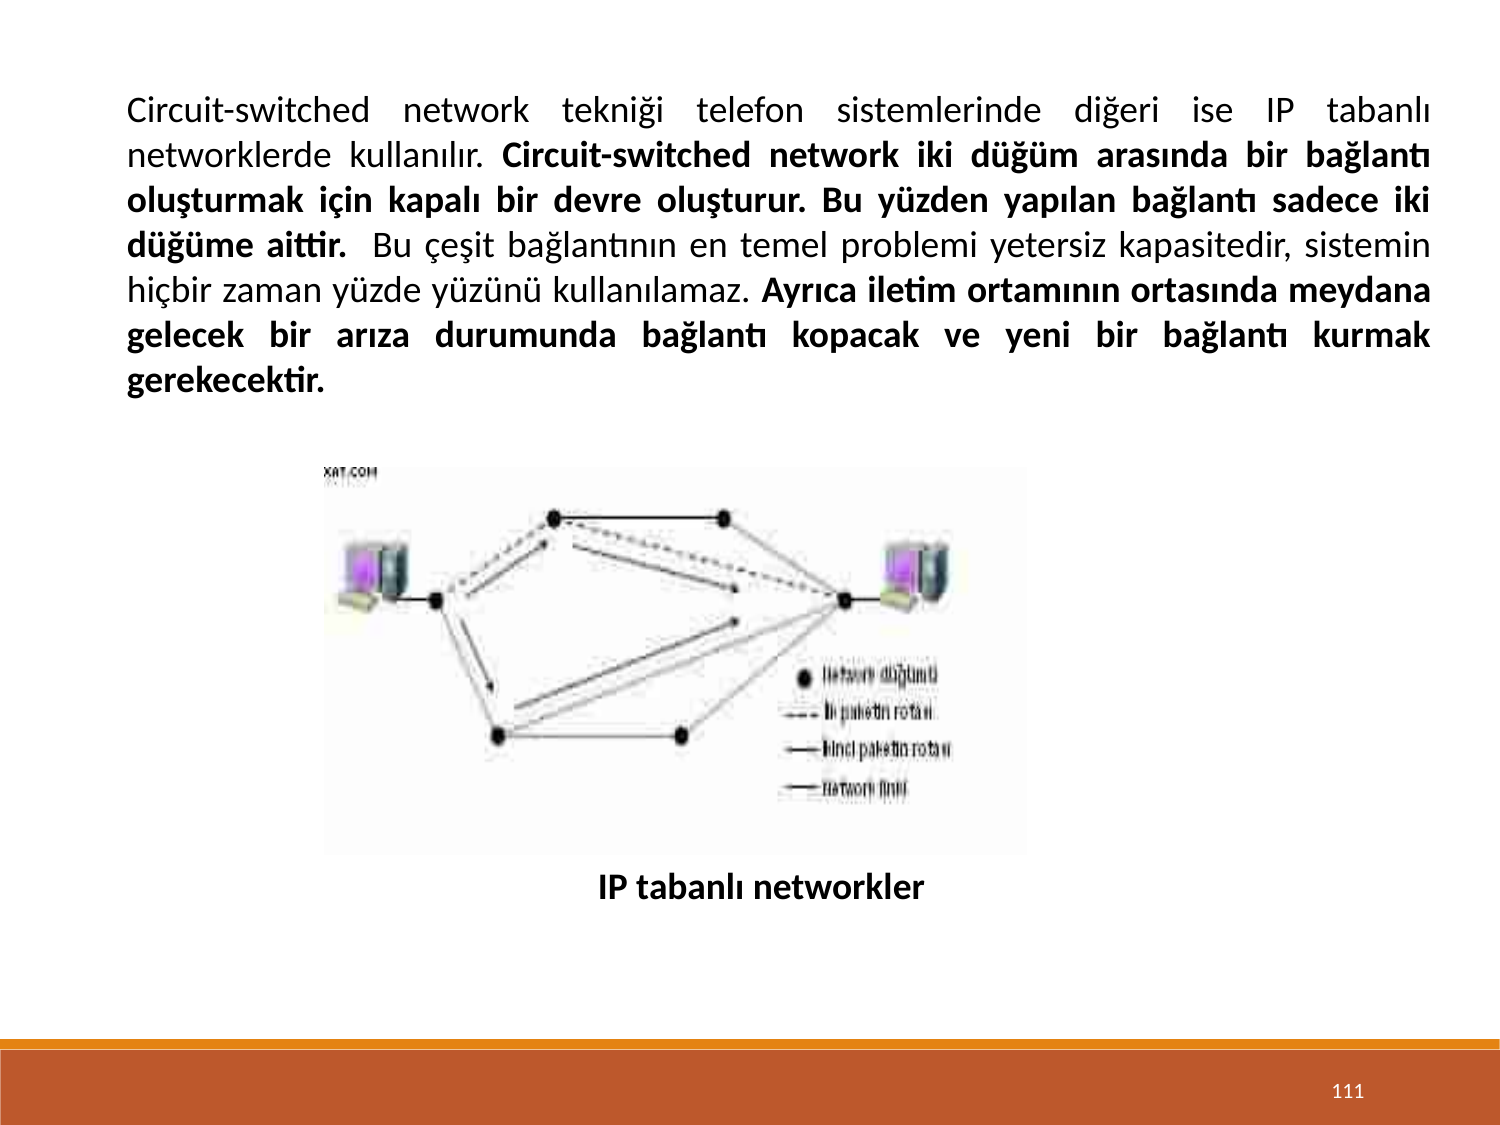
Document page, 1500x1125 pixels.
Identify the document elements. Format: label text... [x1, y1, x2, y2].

text_box IP tabanlı networkler [324, 854, 1199, 914]
picture [324, 467, 1027, 855]
text_box Circuit-switched network tekniği telefon sistemlerinde diğeri ise IP tabanlı networklerde kullanılır. Circuit-switched network iki düğüm arasında bir bağlantı oluşturmak için kapalı bir devre oluşturur. Bu yüzden yapılan bağlantı sadece iki düğüme aittir. Bu çeşit bağlantının en temel problemi yetersiz kapasitedir, sistemin hiçbir zaman yüzde yüzünü kullanılamaz. Ayrıca iletim ortamının ortasında meydana gelecek bir arıza durumunda bağlantı kopacak ve yeni bir bağlantı kurmak gerekecektir. [112, 78, 1447, 408]
slide_number 111 [1218, 1059, 1380, 1120]
